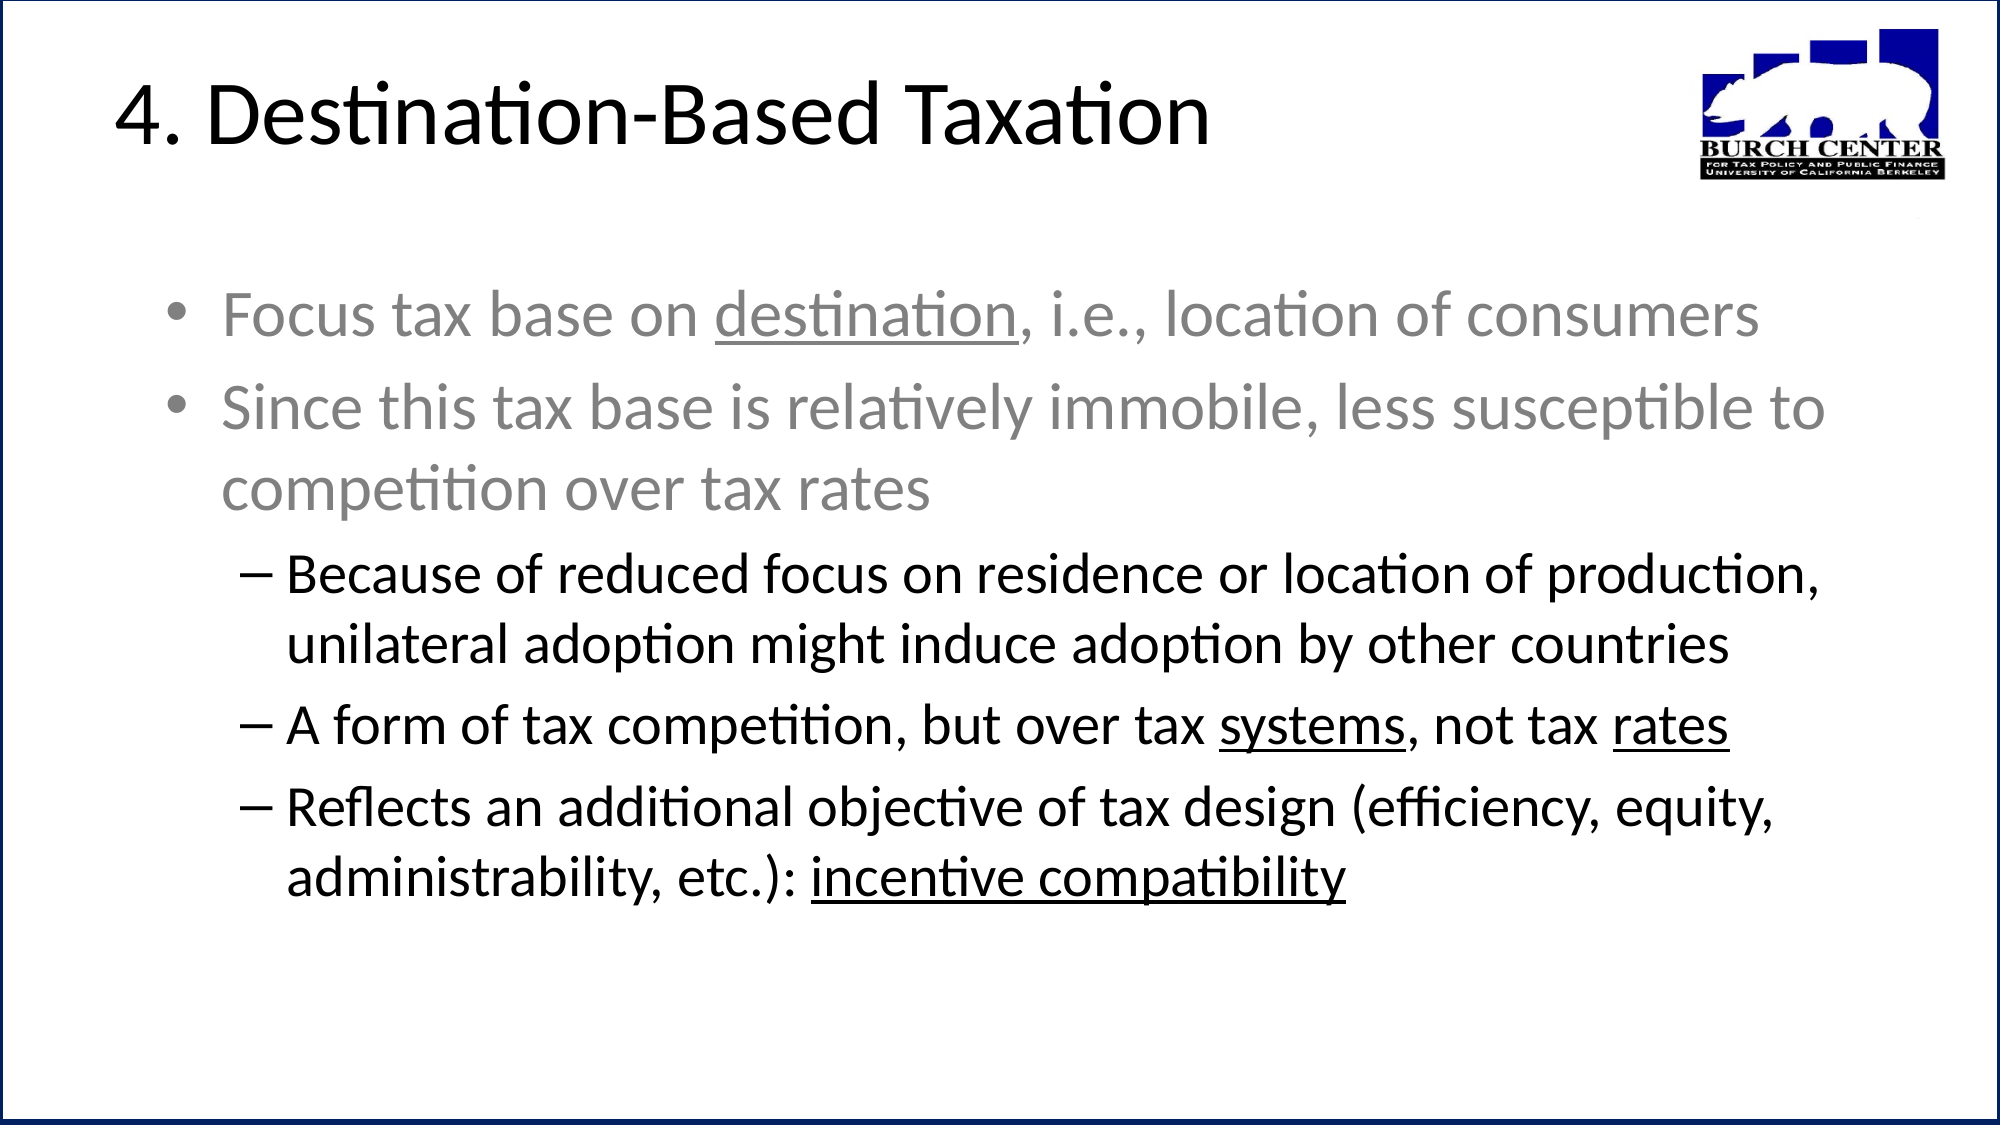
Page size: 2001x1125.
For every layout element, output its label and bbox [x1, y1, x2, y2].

text_box [0, 0, 2000, 1124]
